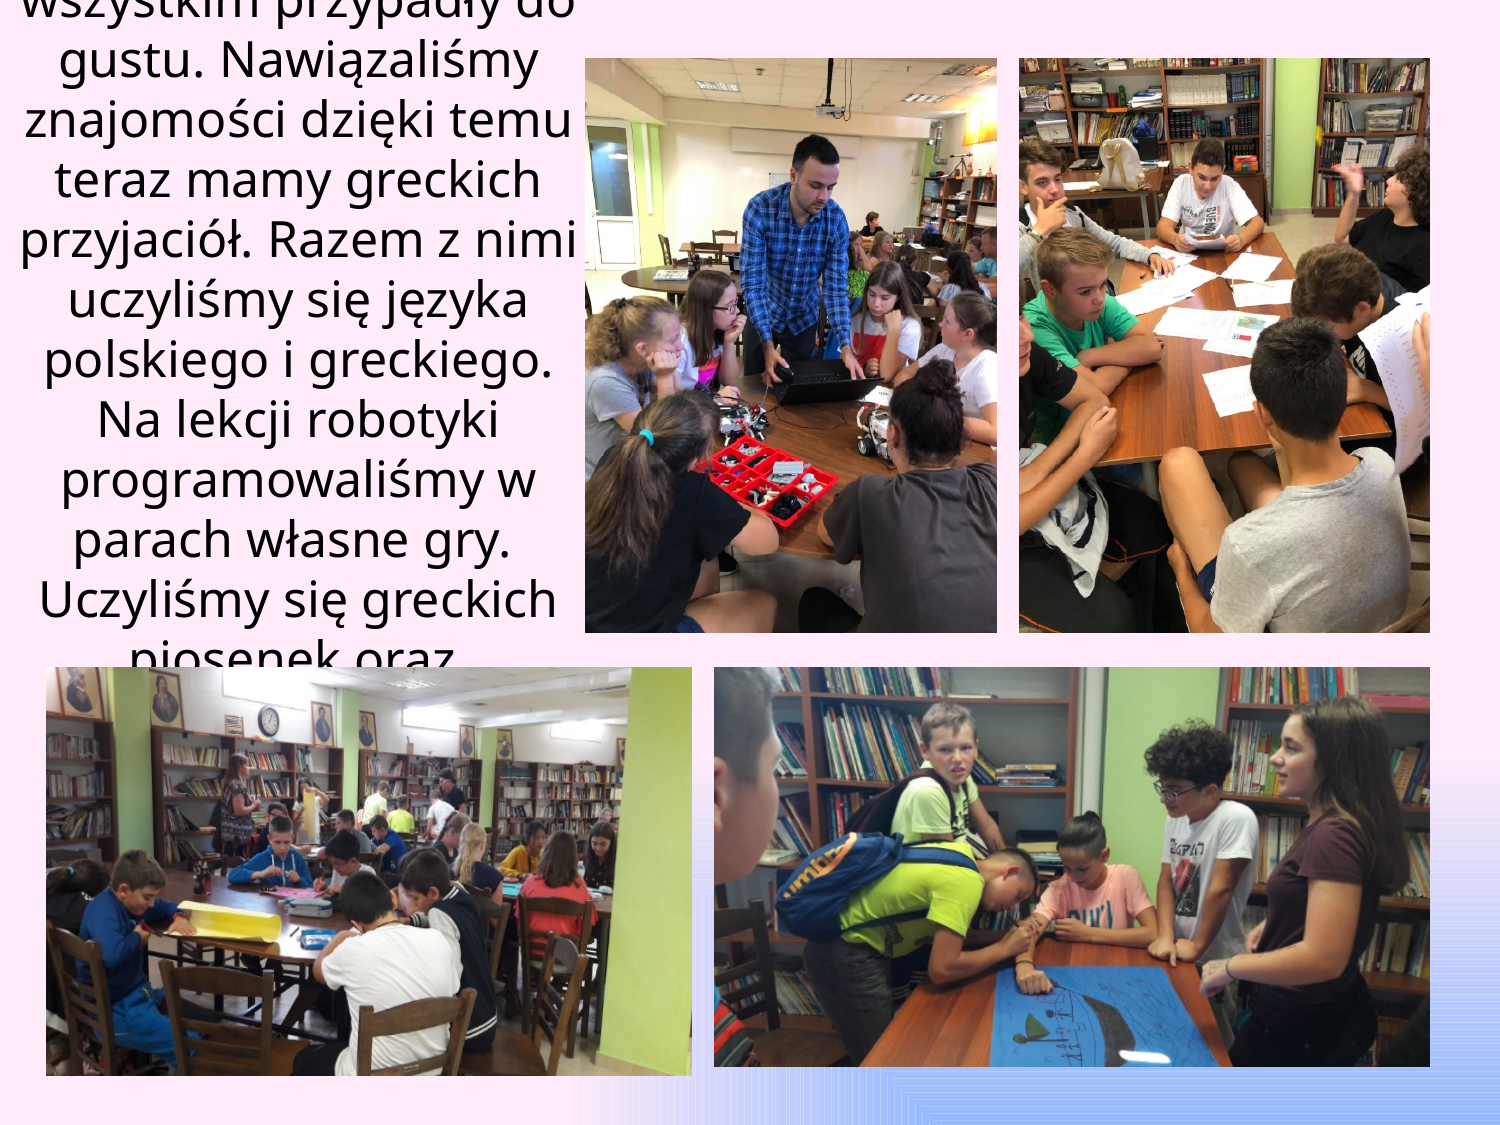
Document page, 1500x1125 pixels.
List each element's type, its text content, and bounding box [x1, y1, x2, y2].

picture [46, 667, 692, 1077]
picture [714, 667, 1430, 1067]
picture [1019, 58, 1430, 633]
title Mieliśmy zajęcia w greckiej szkole, które wszystkim przypadły do gustu. Nawiązaliśmy znajomości dzięki temu teraz mamy greckich przyjaciół. Razem z nimi uczyliśmy się języka polskiego i greckiego. Na lekcji robotyki programowaliśmy w parach własne gry. Uczyliśmy się greckich piosenek oraz programowaliśmy roboty . [0, 210, 580, 504]
picture [585, 58, 997, 633]
